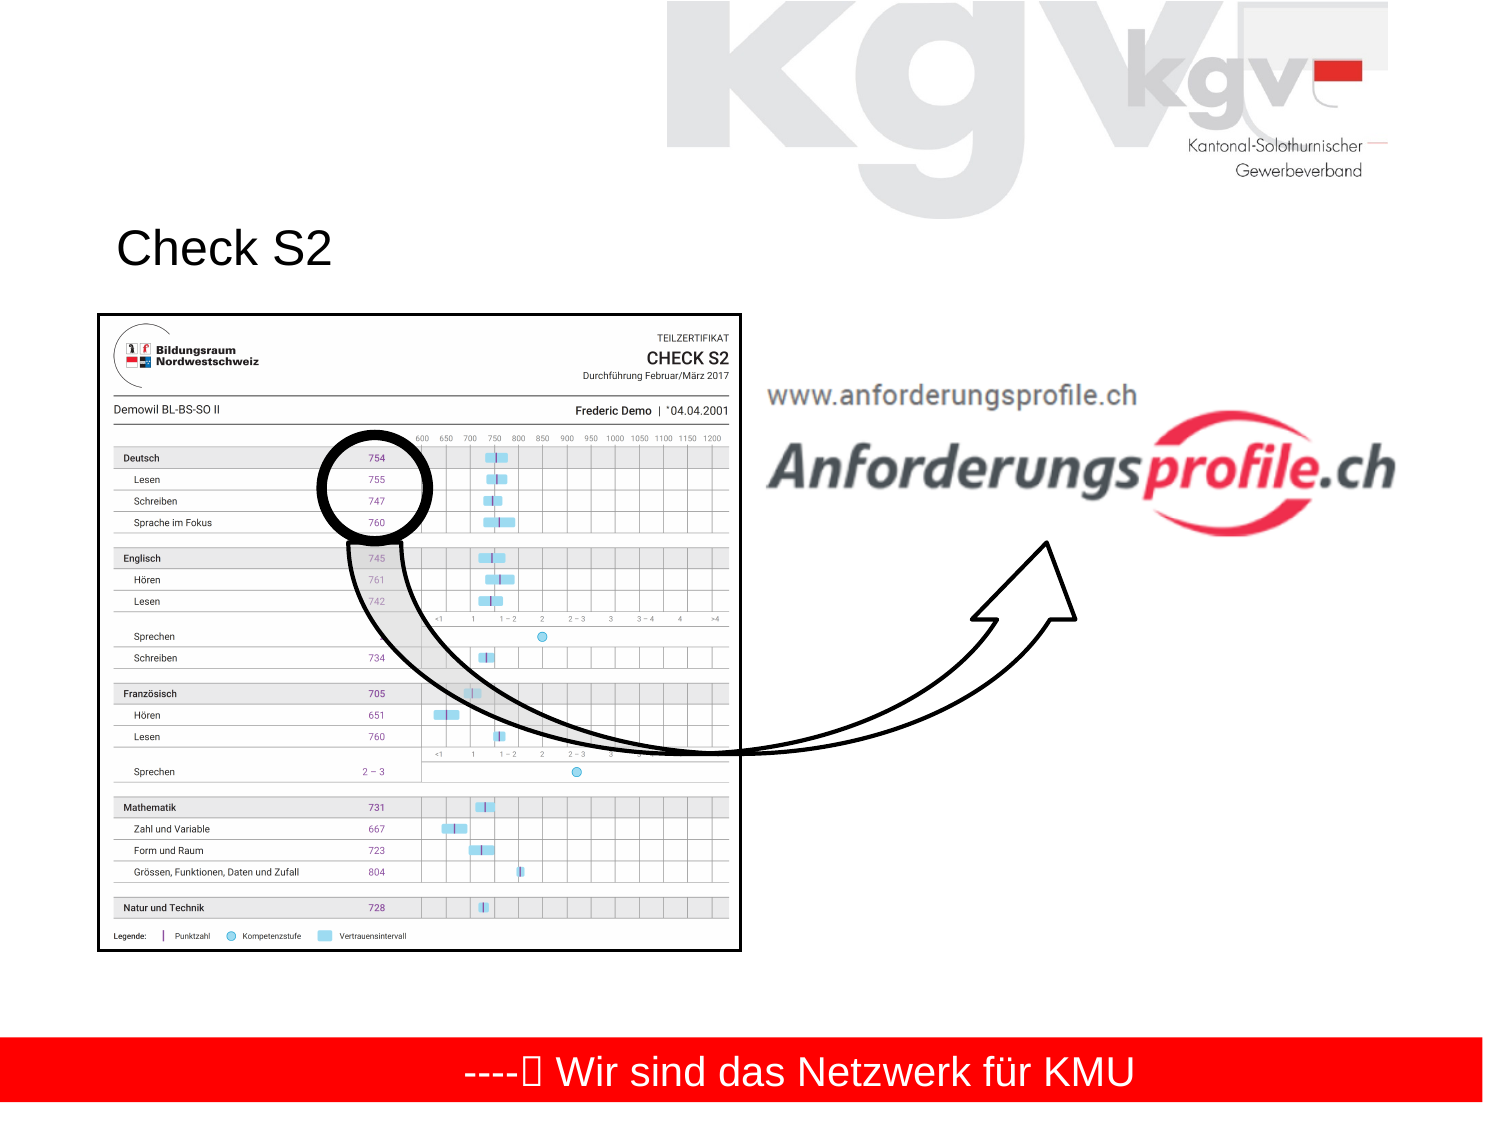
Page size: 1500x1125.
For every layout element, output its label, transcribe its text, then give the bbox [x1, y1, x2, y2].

picture [100, 315, 739, 950]
picture [667, 1, 1388, 219]
text_box Check S2 [101, 208, 349, 283]
picture [761, 380, 1400, 543]
text_box [746, 551, 1076, 754]
